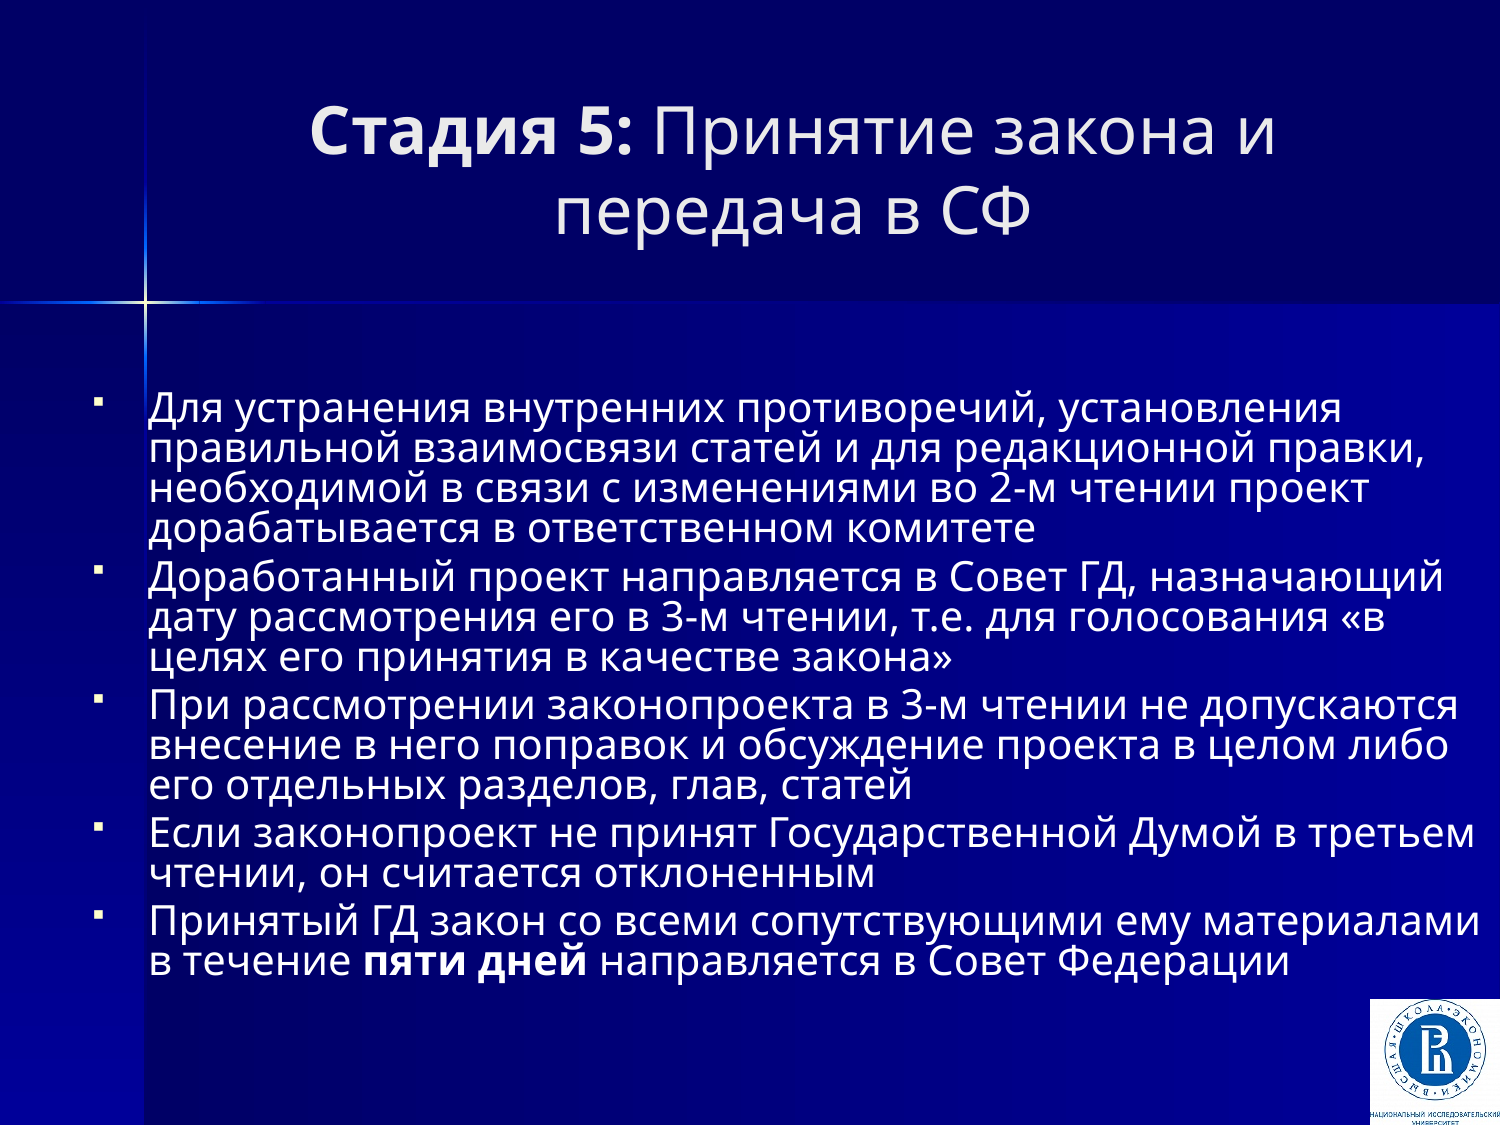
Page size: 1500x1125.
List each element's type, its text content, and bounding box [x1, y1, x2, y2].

title Стадия 5: Принятие закона и передача в СФ [174, 50, 1413, 285]
picture [1369, 999, 1500, 1125]
list Для устранения внутренних противоречий, установления правильной взаимосвязи статей и для редакционной правки, необходимой в связи с изменениями во 2-м чтении проект дорабатывается в ответственном комитете Доработанный проект направляется в Совет ГД, назначающий дату рассмотрения его в 3-м чтении, т.е. для голосования «в целях его принятия в качестве закона» При рассмотрении законопроекта в 3-м чтении не допускаются внесение в него поправок и обсуждение проекта в целом либо его отдельных разделов, глав, статей Если законопроект не принят Государственной Думой в третьем чтении, он считается отклоненным Принятый ГД закон со всеми сопутствующими ему материалами в течение пяти дней направляется в Совет Федерации [76, 324, 1500, 1125]
